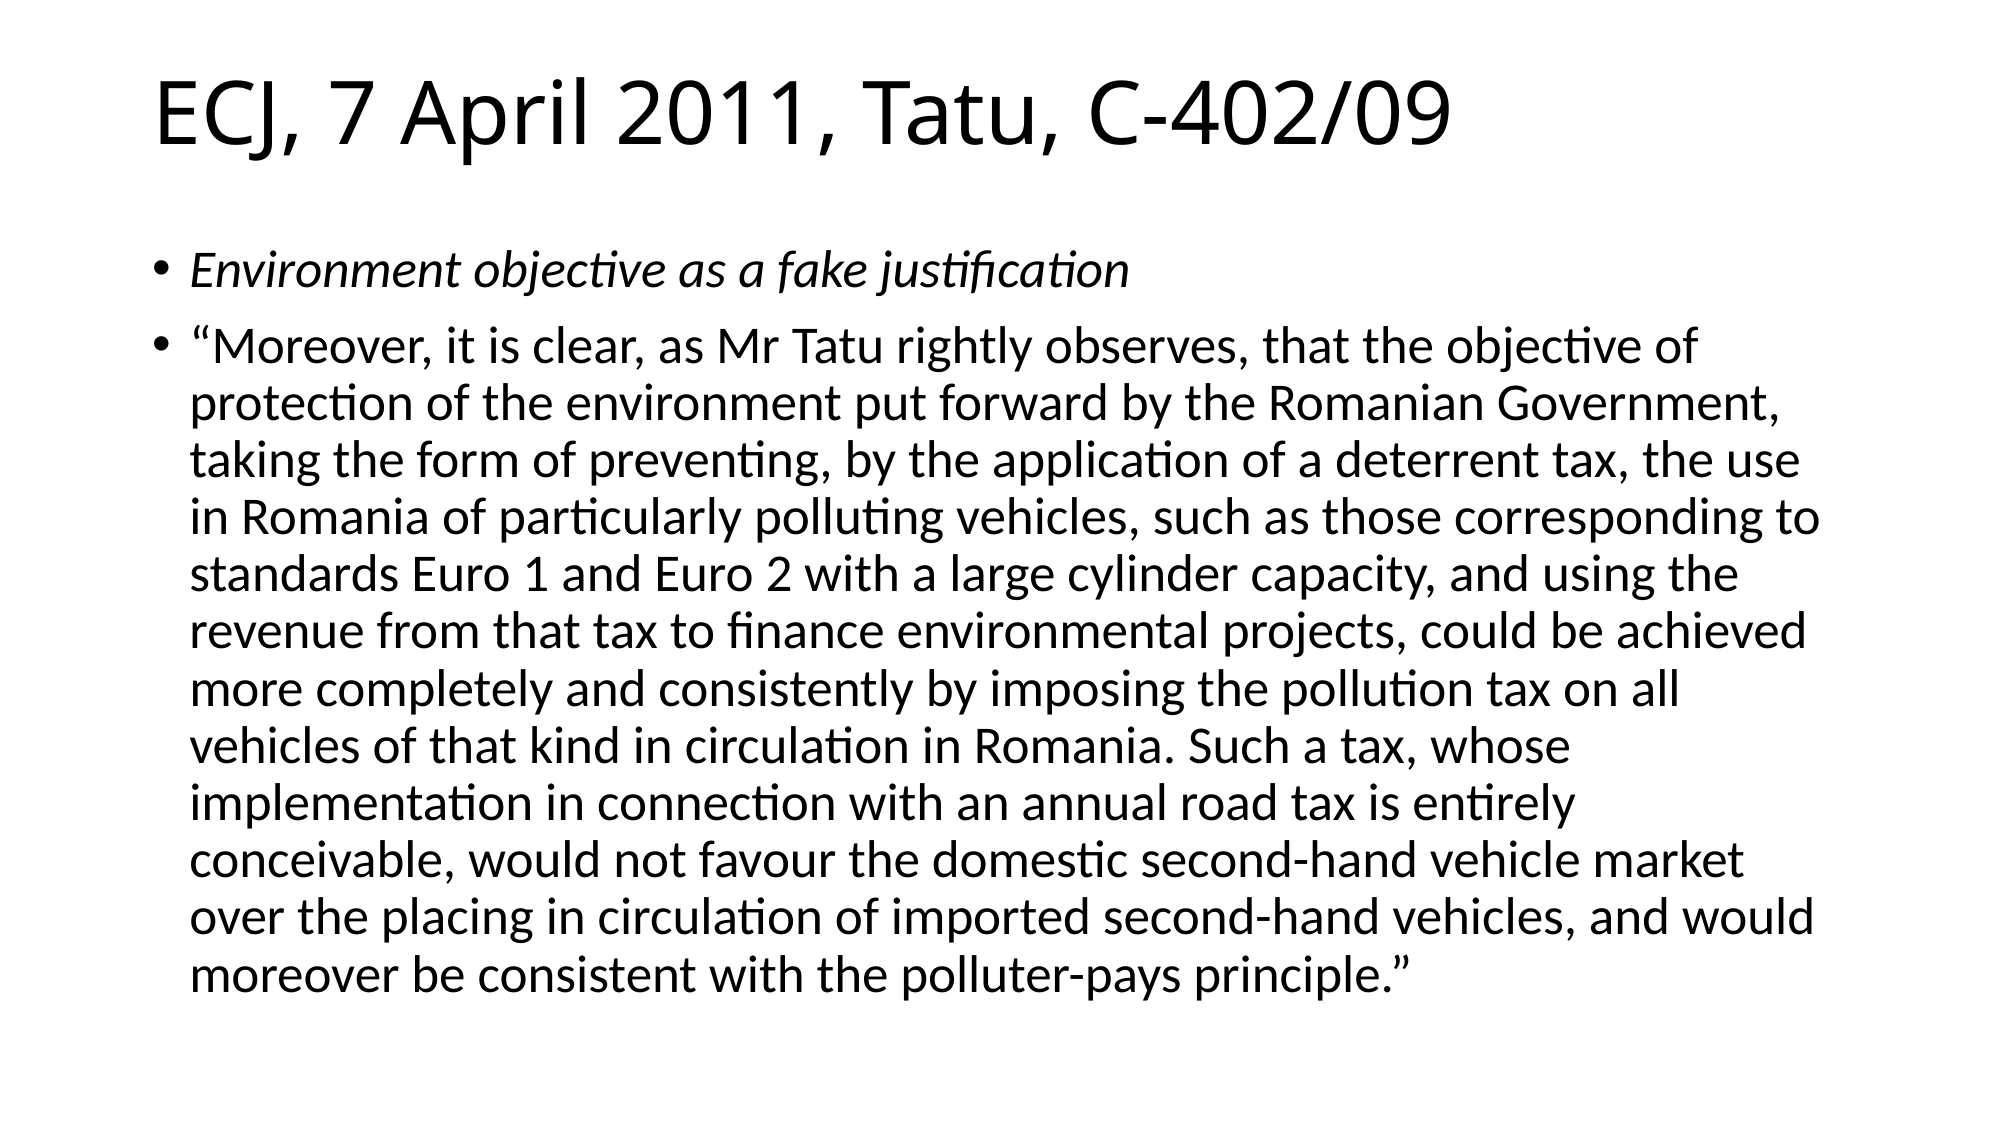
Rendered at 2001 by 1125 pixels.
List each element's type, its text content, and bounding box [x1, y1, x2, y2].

list Environment objective as a fake justification “Moreover, it is clear, as Mr Tatu rightly observes, that the objective of protection of the environment put forward by the Romanian Government, taking the form of preventing, by the application of a deterrent tax, the use in Romania of particularly polluting vehicles, such as those corresponding to standards Euro 1 and Euro 2 with a large cylinder capacity, and using the revenue from that tax to finance environmental projects, could be achieved more completely and consistently by imposing the pollution tax on all vehicles of that kind in circulation in Romania. Such a tax, whose implementation in connection with an annual road tax is entirely conceivable, would not favour the domestic second-hand vehicle market over the placing in circulation of imported second-hand vehicles, and would moreover be consistent with the polluter-pays principle.” [137, 233, 1863, 1014]
title ECJ, 7 April 2011, Tatu, C-402/09 [137, 59, 1863, 233]
